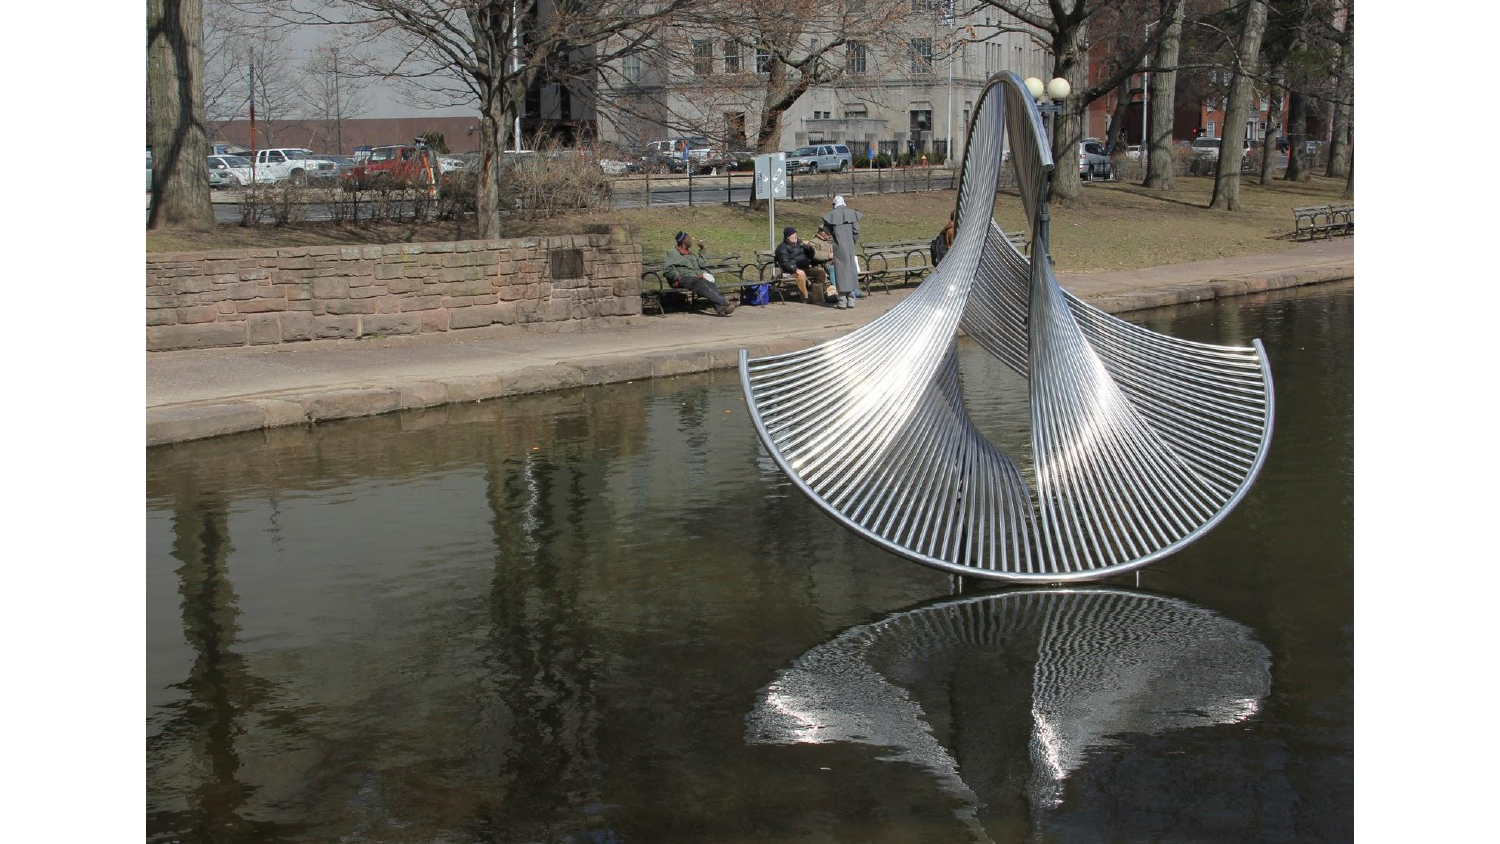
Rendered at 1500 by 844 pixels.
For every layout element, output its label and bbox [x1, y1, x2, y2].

picture [146, 0, 1354, 844]
